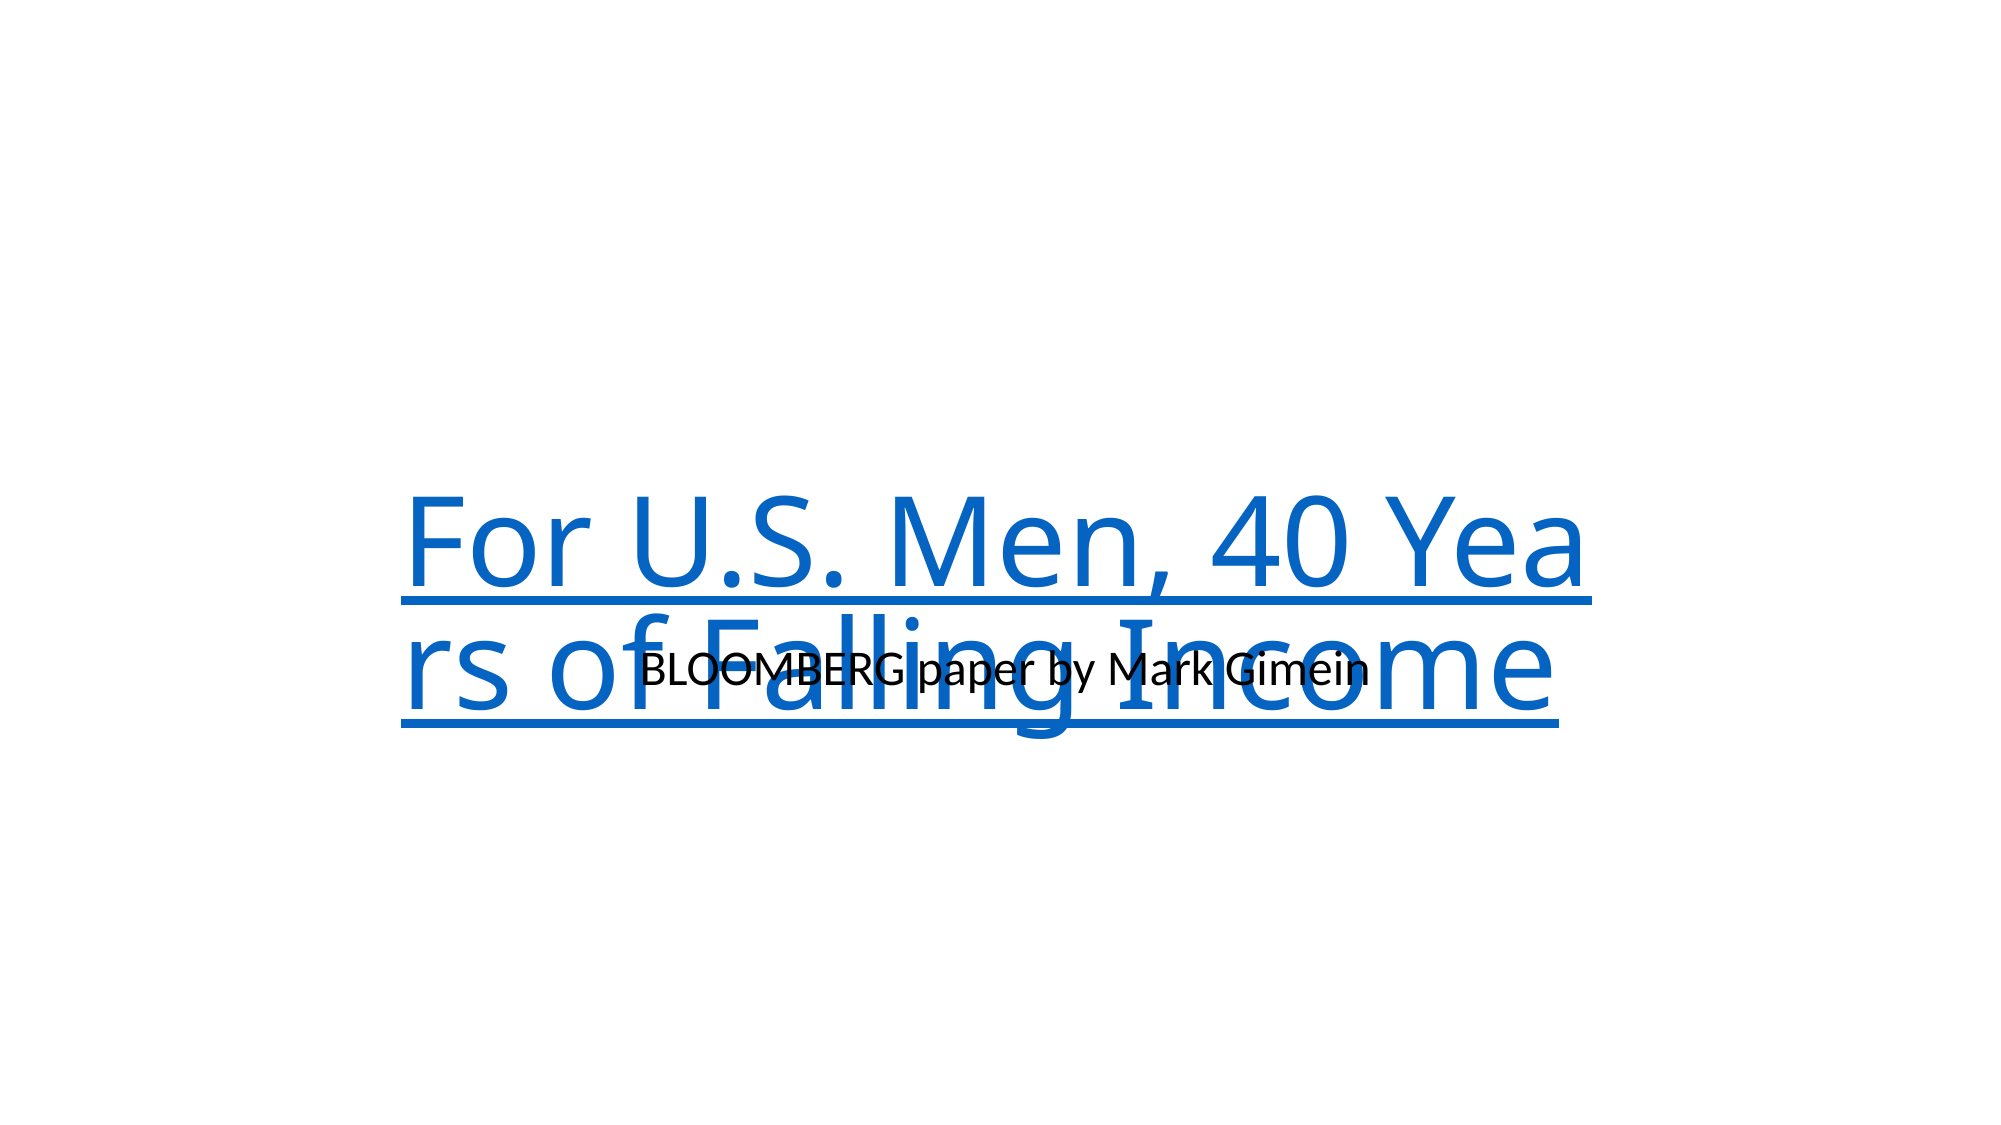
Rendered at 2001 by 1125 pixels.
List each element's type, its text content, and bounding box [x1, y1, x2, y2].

subtitle BLOOMBERG paper by Mark Gimein [460, 634, 1539, 863]
title For U.S. Men, 40 Years of Falling Income [386, 144, 1613, 625]
